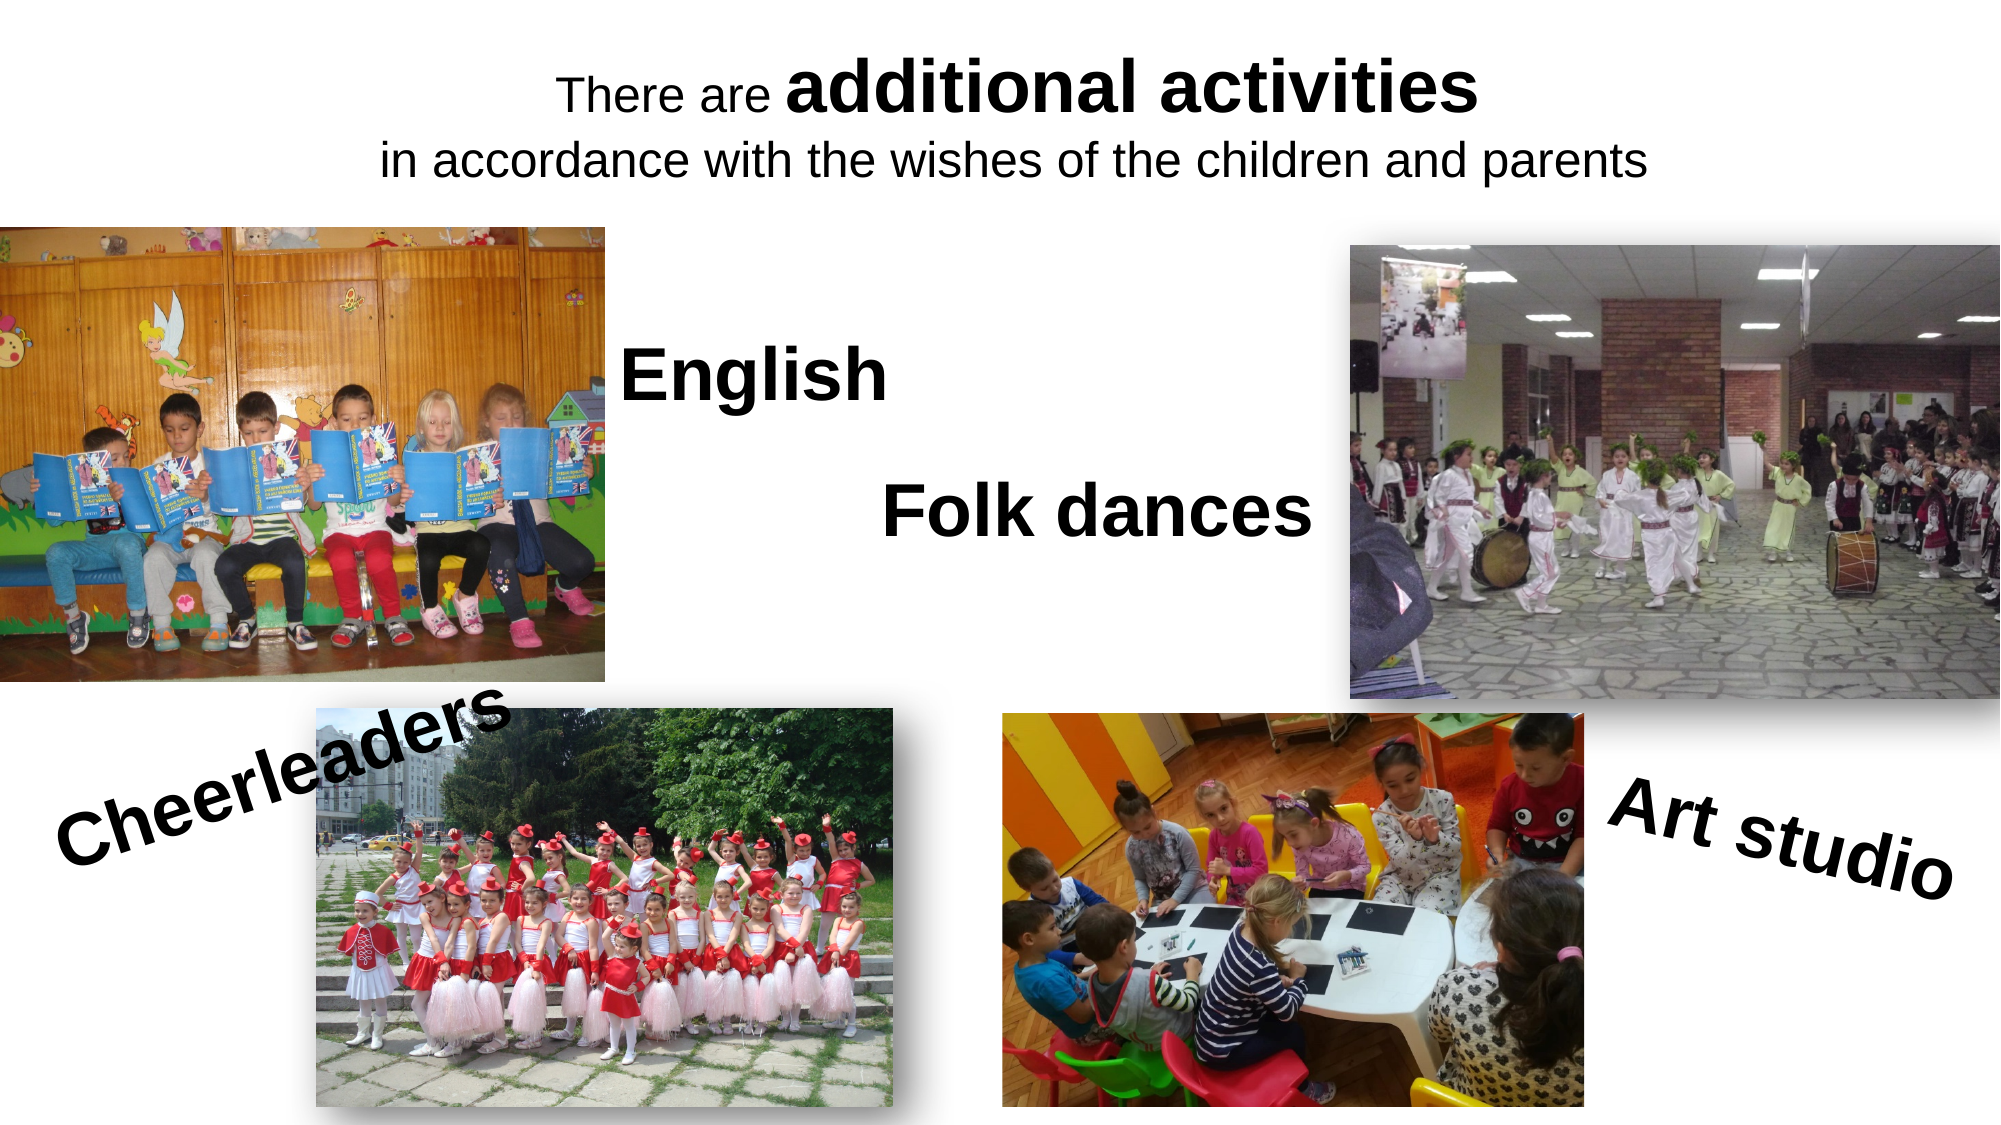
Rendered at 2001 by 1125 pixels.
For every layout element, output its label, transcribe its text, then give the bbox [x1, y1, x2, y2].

text_box There are additional activities in accordance with the wishes of the children and parents [120, 29, 1937, 265]
text_box Cheerleaders [0, 682, 556, 907]
picture [1002, 713, 1585, 1107]
picture [316, 708, 893, 1107]
picture [0, 227, 605, 682]
text_box English [605, 318, 925, 423]
text_box Folk dances [866, 454, 1332, 560]
text_box Art studio [1586, 739, 1984, 930]
picture [1349, 245, 2000, 699]
